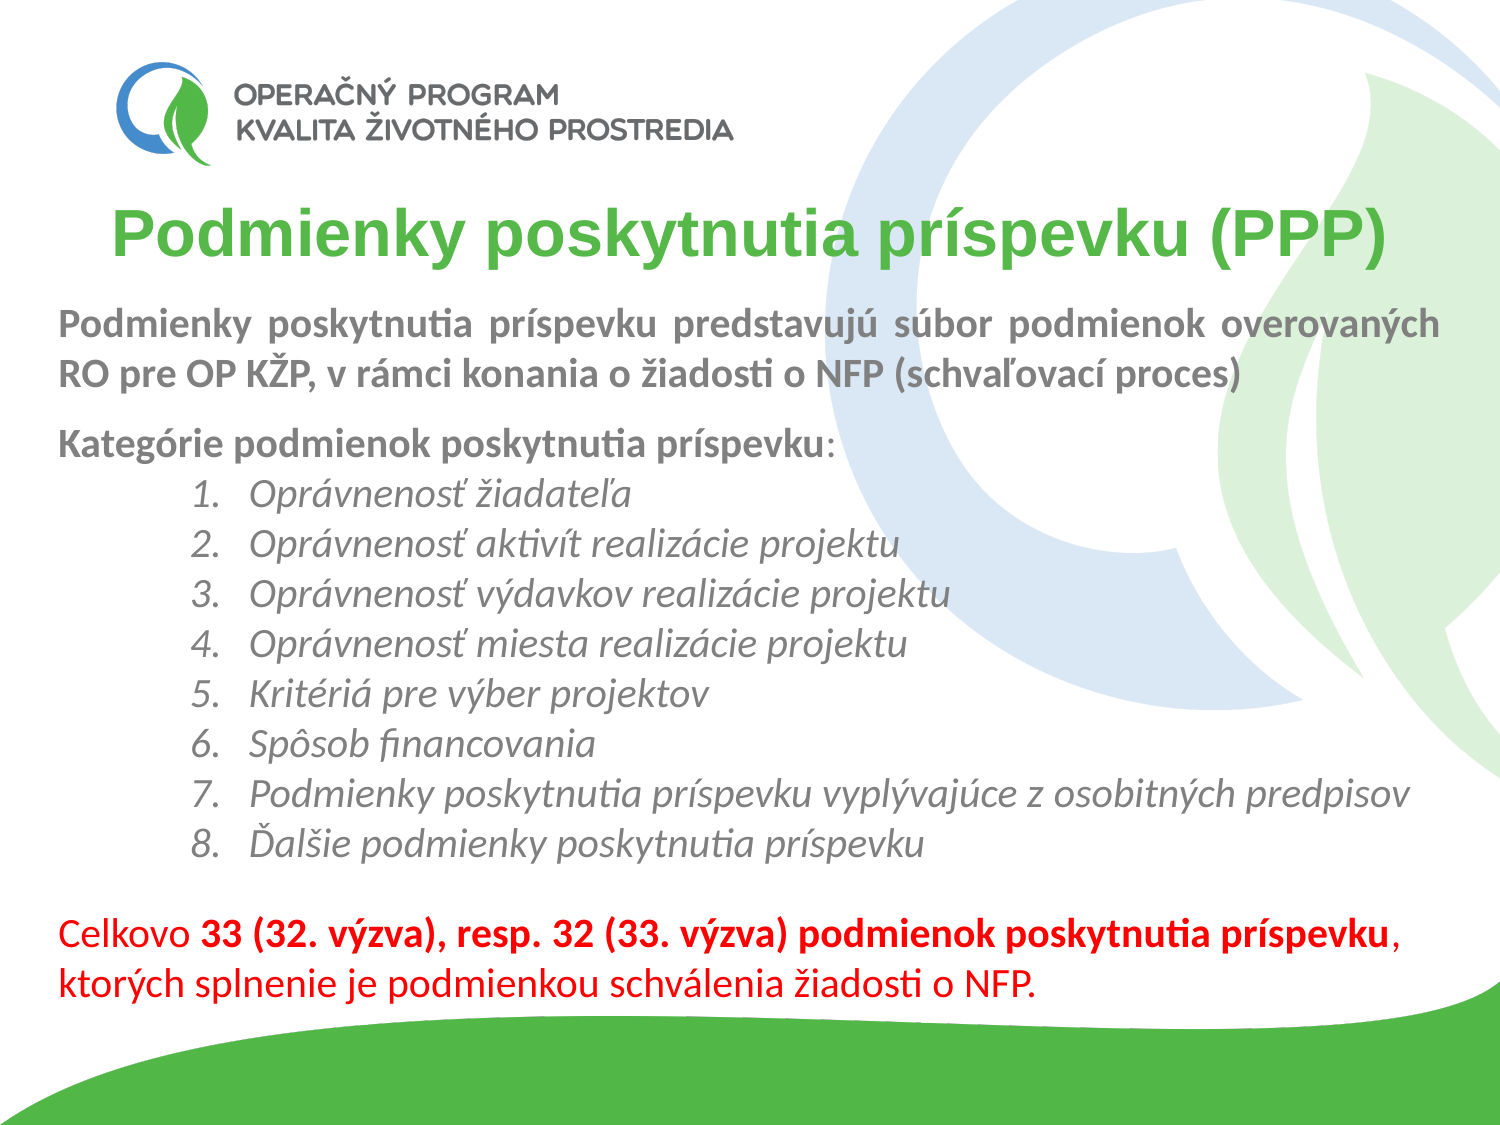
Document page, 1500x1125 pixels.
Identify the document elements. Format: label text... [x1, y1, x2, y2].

text_box Podmienky poskytnutia príspevku predstavujú súbor podmienok overovaných RO pre OP KŽP, v rámci konania o žiadosti o NFP (schvaľovací proces) Kategórie podmienok poskytnutia príspevku: Oprávnenosť žiadateľa Oprávnenosť aktivít realizácie projektu Oprávnenosť výdavkov realizácie projektu Oprávnenosť miesta realizácie projektu Kritériá pre výber projektov Spôsob financovania Podmienky poskytnutia príspevku vyplývajúce z osobitných predpisov Ďalšie podmienky poskytnutia príspevku Celkovo 33 (32. výzva), resp. 32 (33. výzva) podmienok poskytnutia príspevku, ktorých splnenie je podmienkou schválenia žiadosti o NFP. [43, 288, 1457, 1014]
title Podmienky poskytnutia príspevku (PPP) [78, 162, 1422, 288]
picture [0, 0, 1500, 1125]
